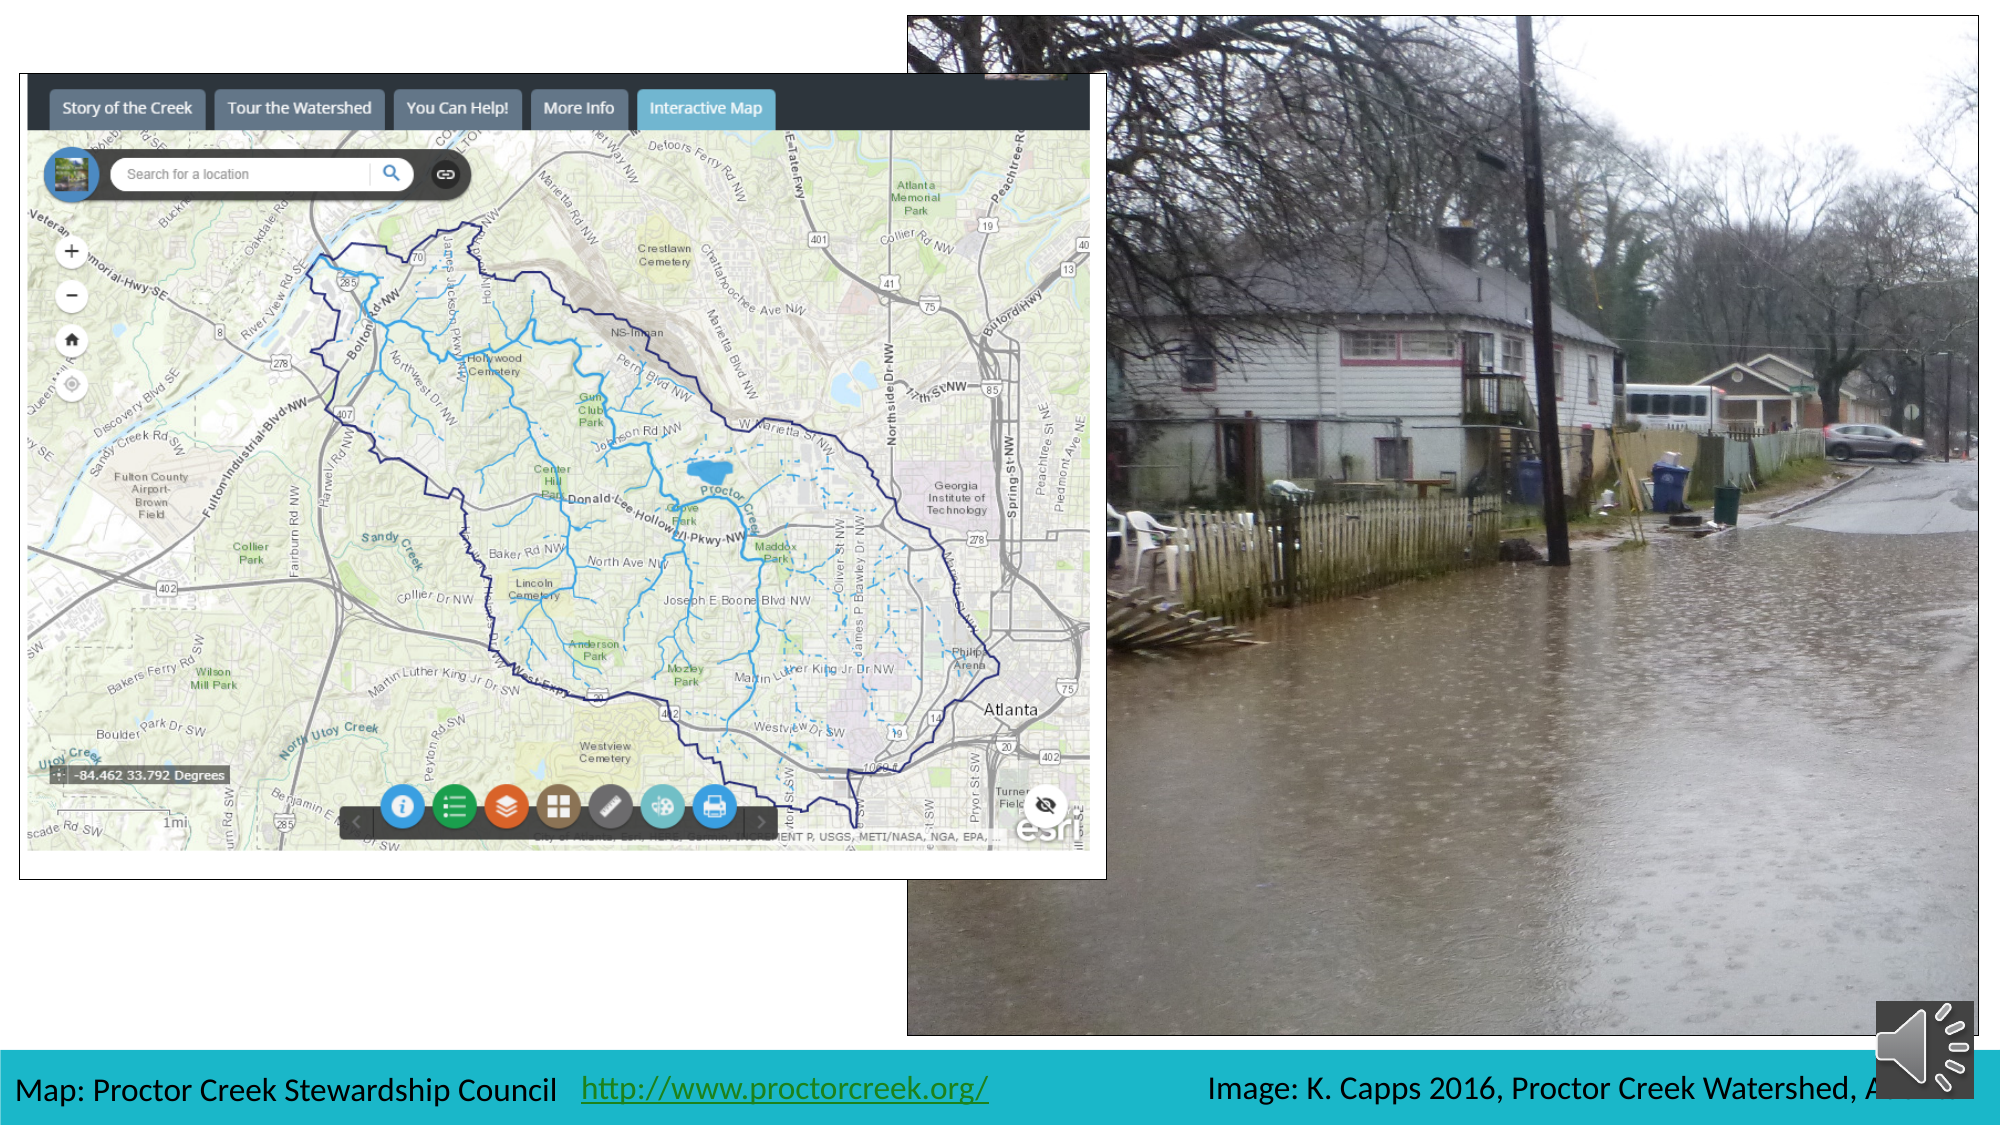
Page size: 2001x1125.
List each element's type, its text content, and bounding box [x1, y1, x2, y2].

picture [18, 15, 1979, 1101]
text_box Map: Proctor Creek Stewardship Council [0, 1060, 709, 1116]
text_box Image: K. Capps 2016, Proctor Creek Watershed, Atlanta [1113, 1058, 1979, 1114]
text_box http://www.proctorcreek.org/ [566, 1058, 1004, 1114]
